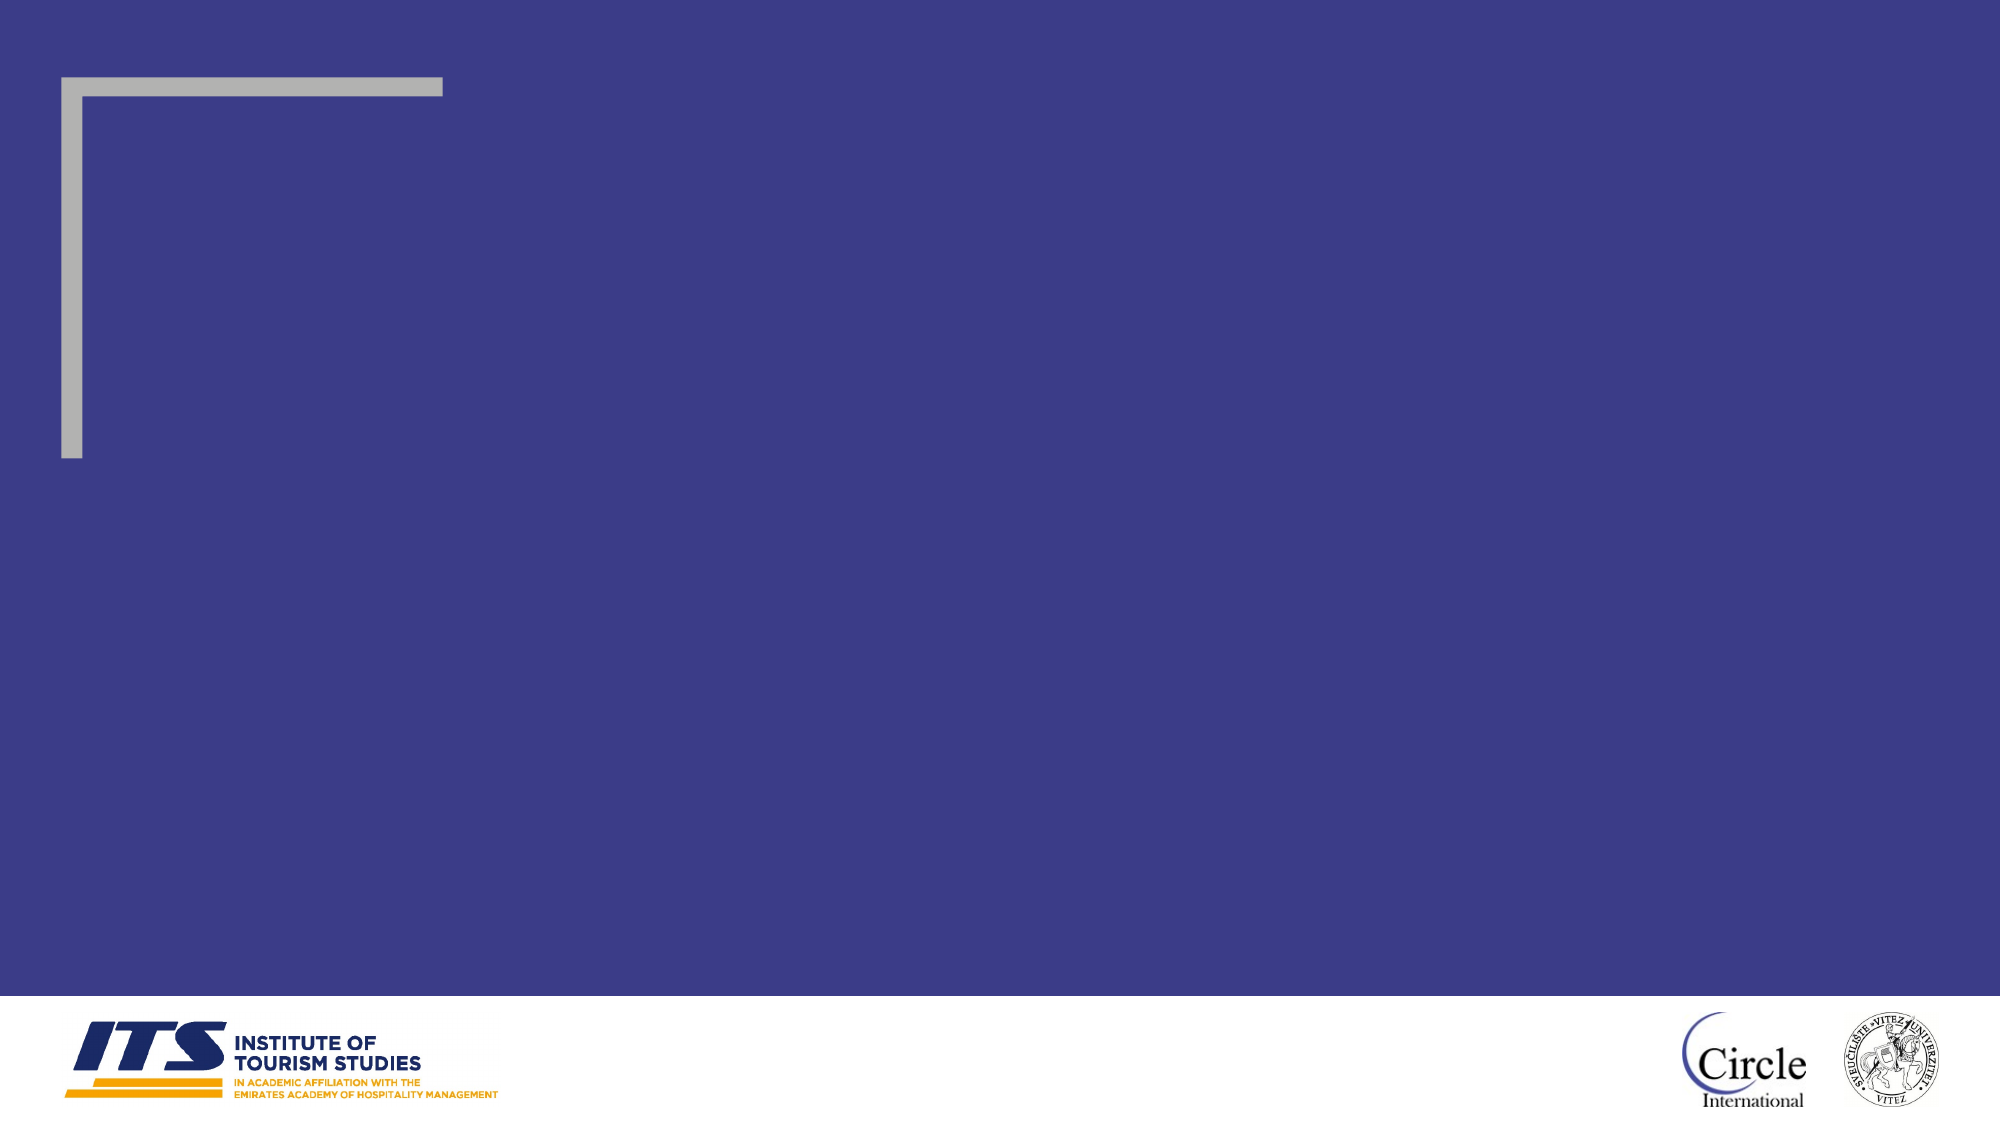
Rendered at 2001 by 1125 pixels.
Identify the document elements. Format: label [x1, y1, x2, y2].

picture [1682, 1012, 1806, 1107]
text_box [60, 76, 444, 459]
picture [1844, 1012, 1939, 1107]
text_box [0, 0, 2000, 996]
picture [61, 1012, 501, 1107]
